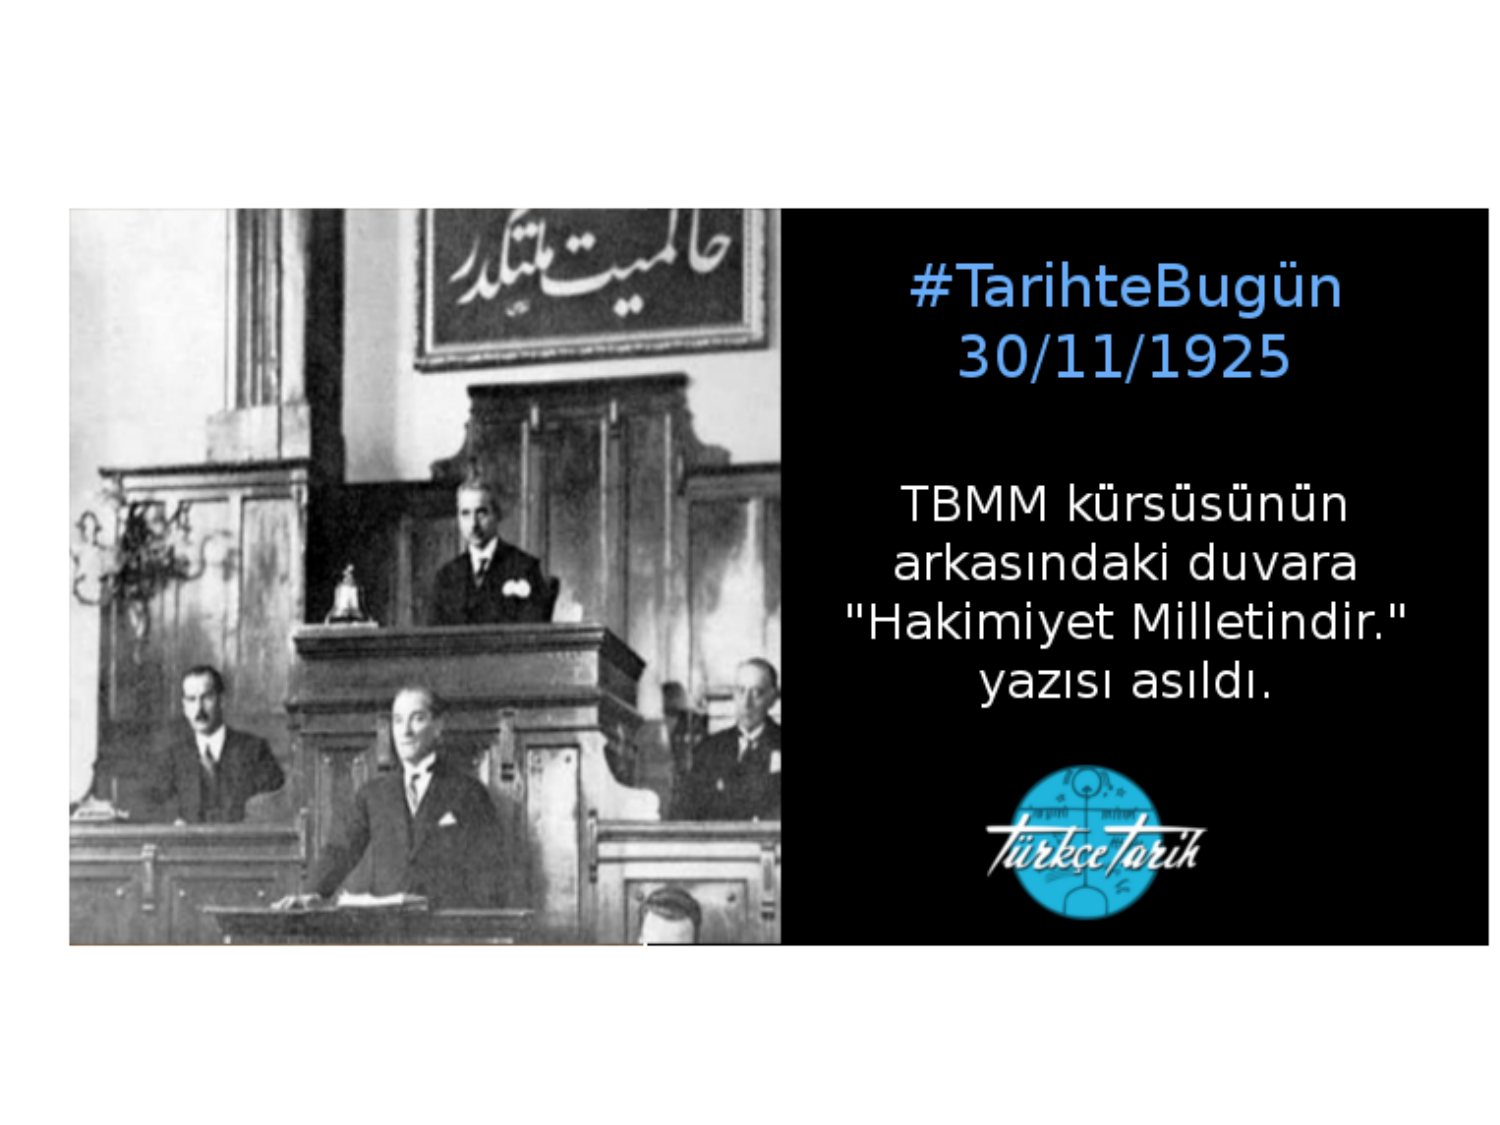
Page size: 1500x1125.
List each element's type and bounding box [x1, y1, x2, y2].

picture [58, 198, 1500, 956]
